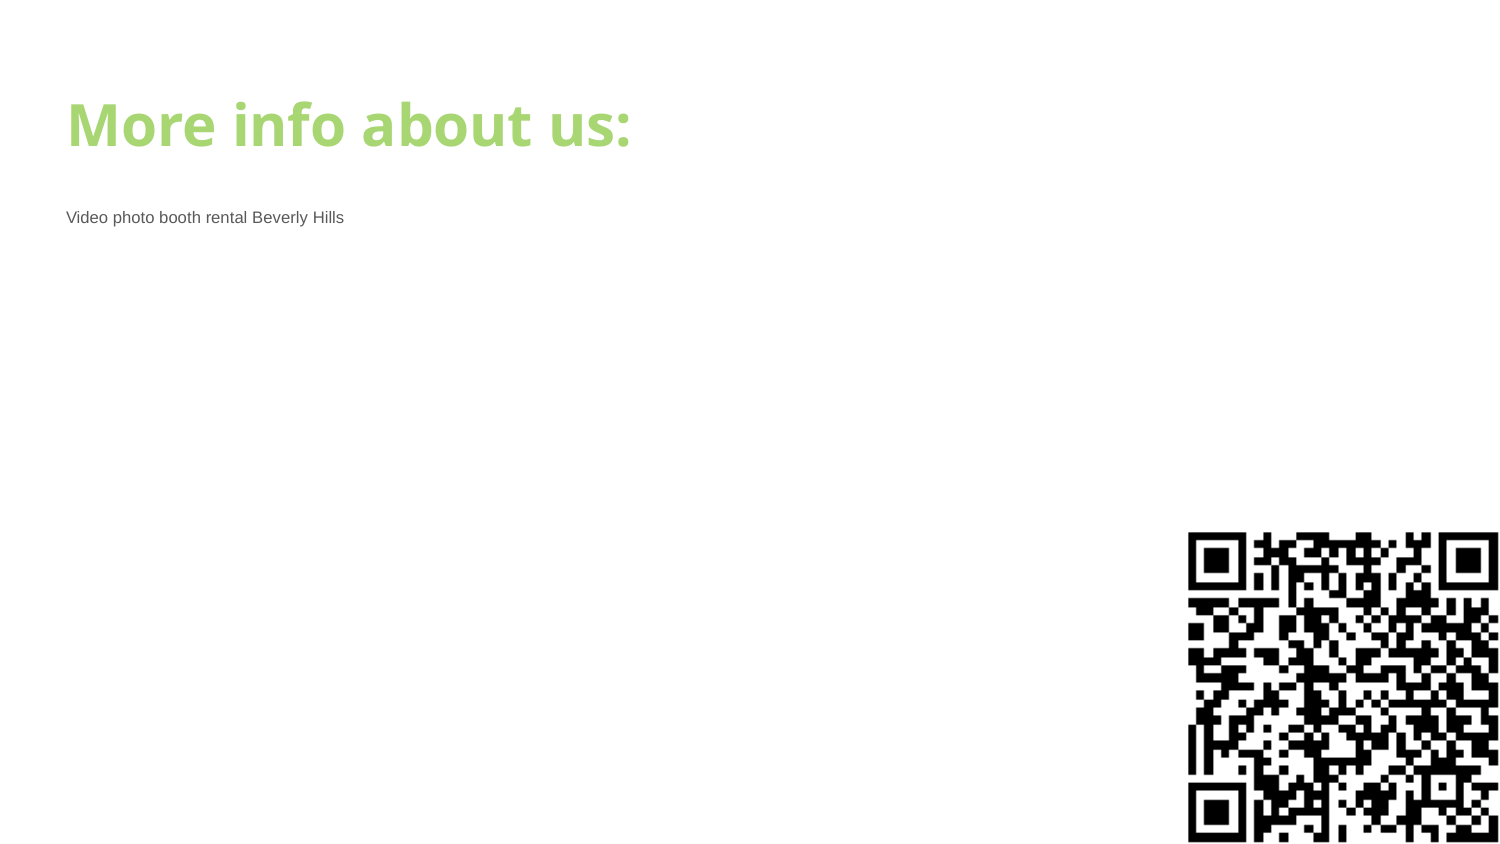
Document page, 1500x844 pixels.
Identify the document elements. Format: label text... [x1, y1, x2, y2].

title More info about us: [51, 72, 1449, 167]
picture [1187, 530, 1500, 844]
list Video photo booth rental Beverly Hills [51, 189, 1449, 750]
